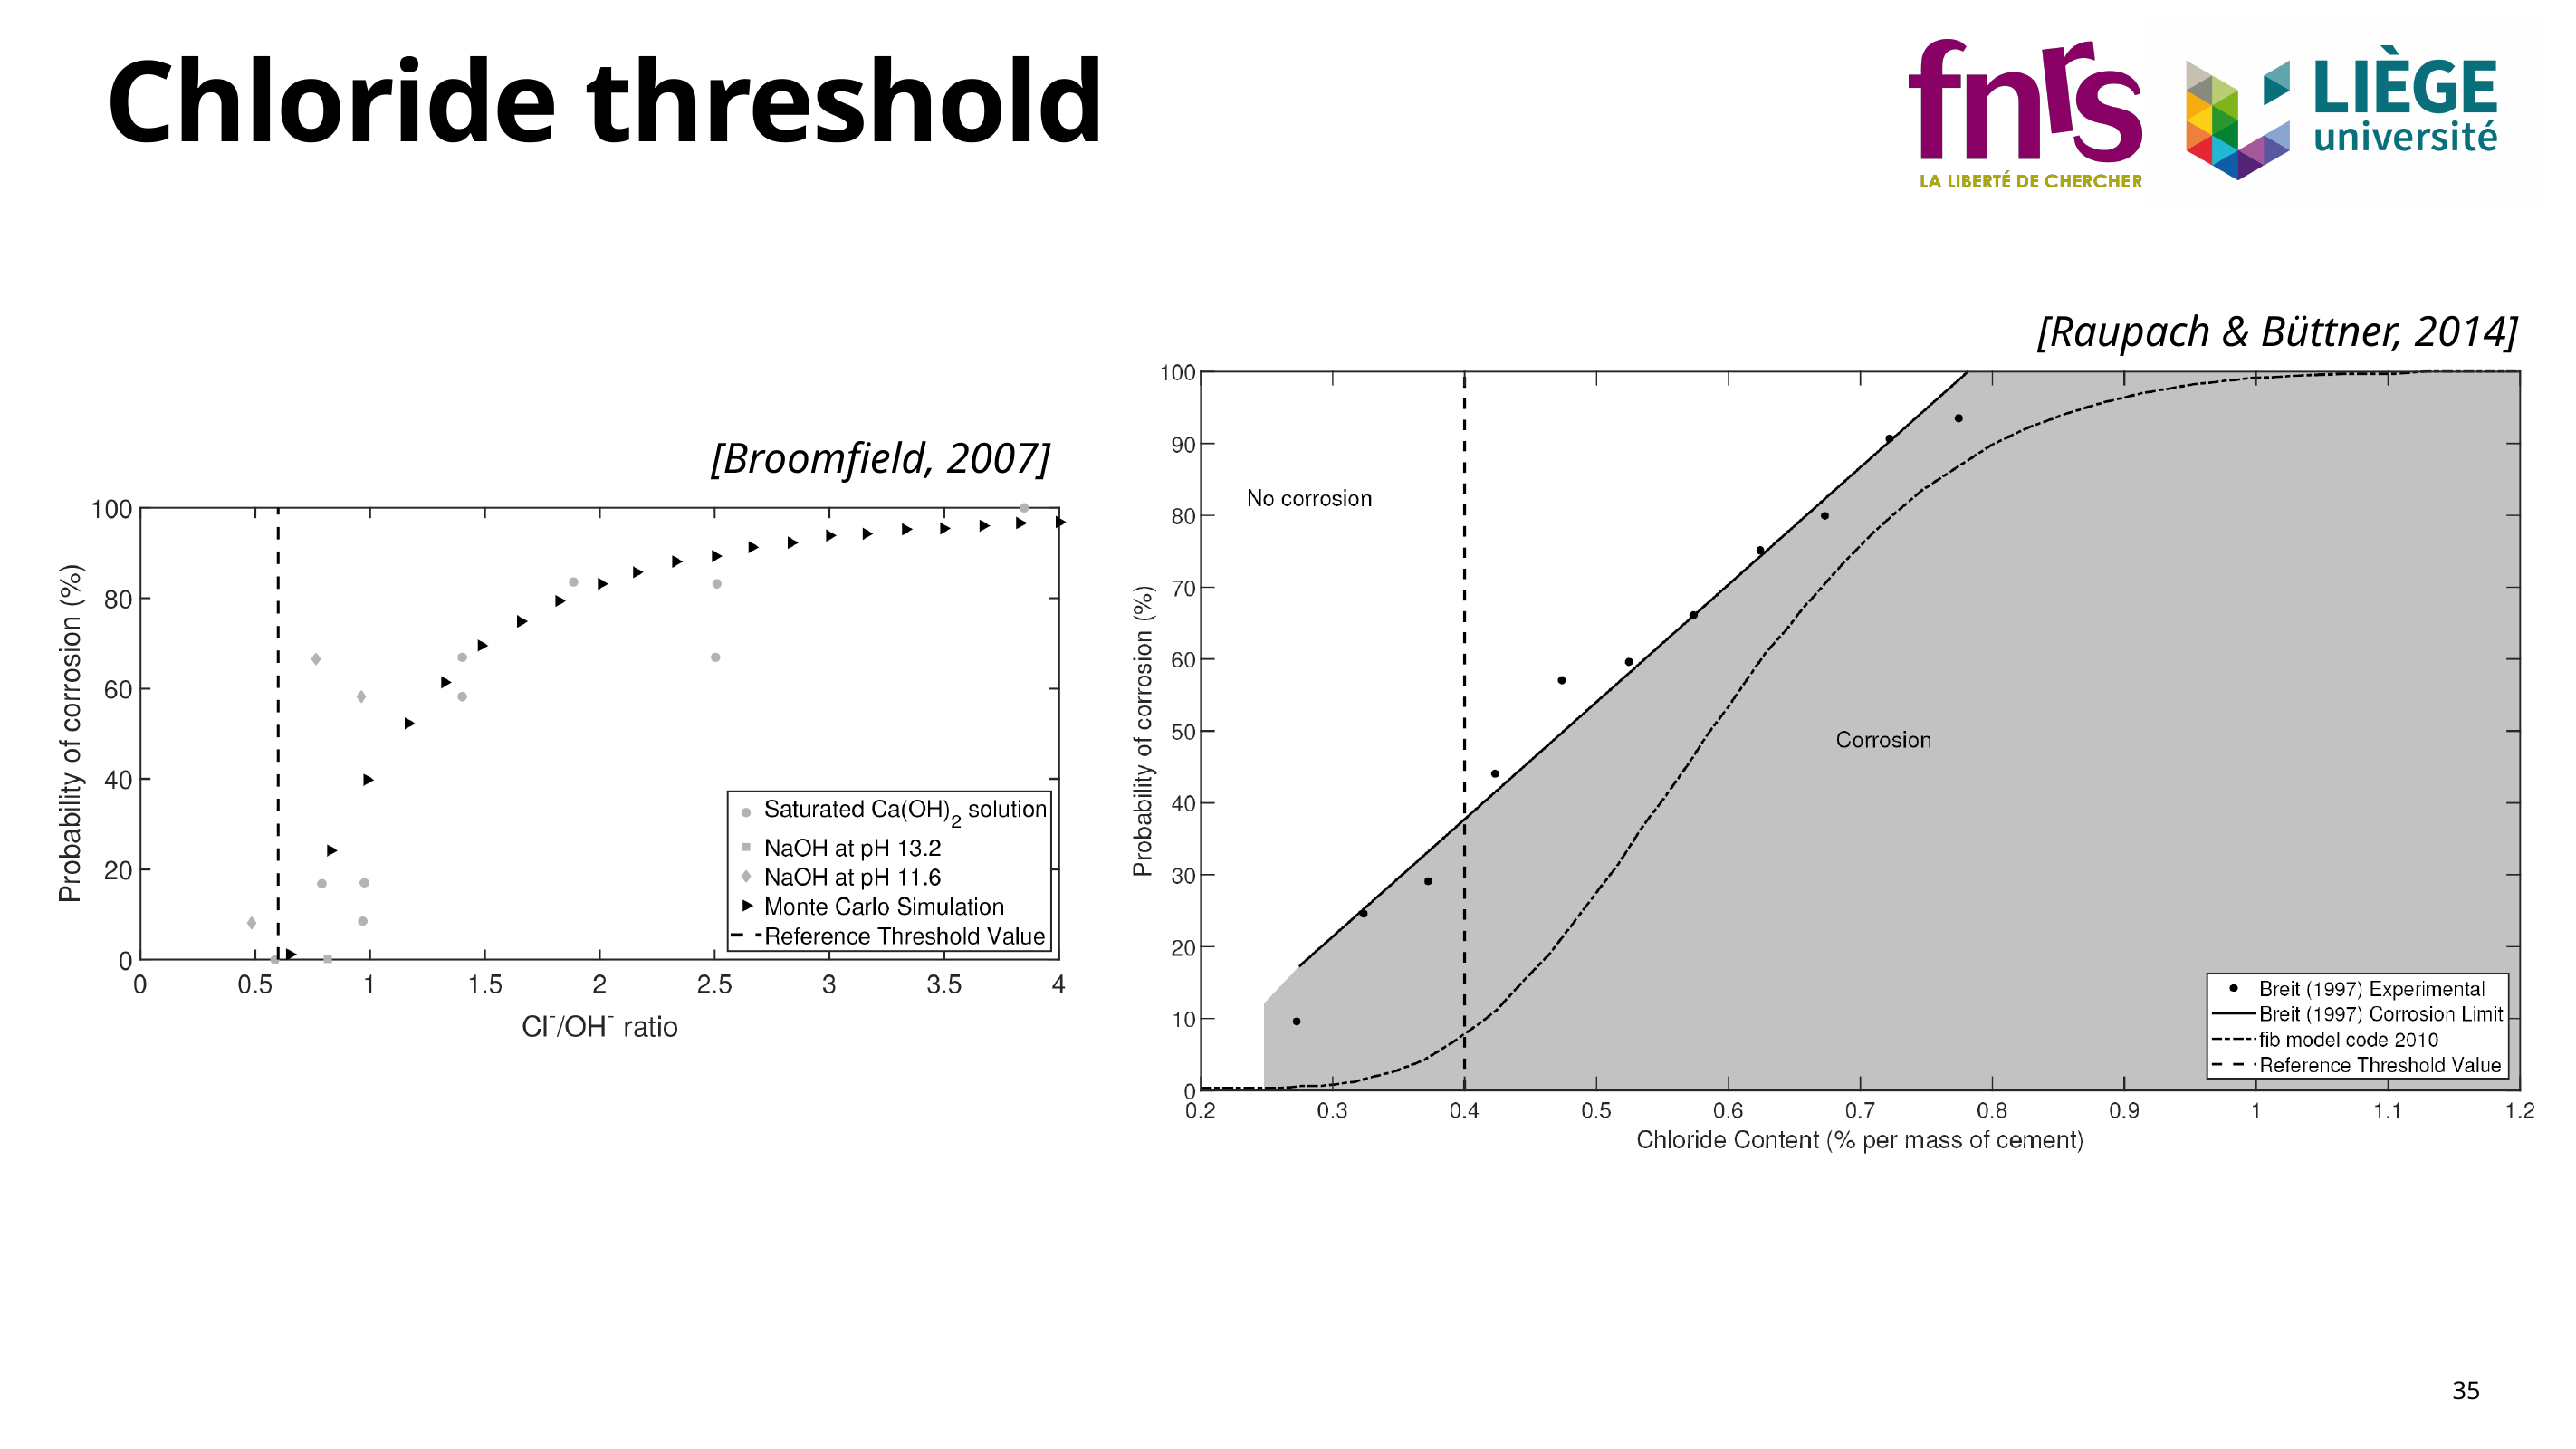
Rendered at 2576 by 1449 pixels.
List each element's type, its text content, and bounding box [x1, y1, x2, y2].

text_box [Broomfield, 2007] [678, 424, 1083, 490]
text_box [Raupach & Büttner, 2014] [2011, 297, 2545, 343]
text_box Chloride threshold [97, 48, 1822, 199]
picture [1097, 343, 2545, 1164]
picture [44, 489, 1068, 1041]
slide_number 35 [2436, 1370, 2497, 1417]
picture [1909, 15, 2542, 210]
